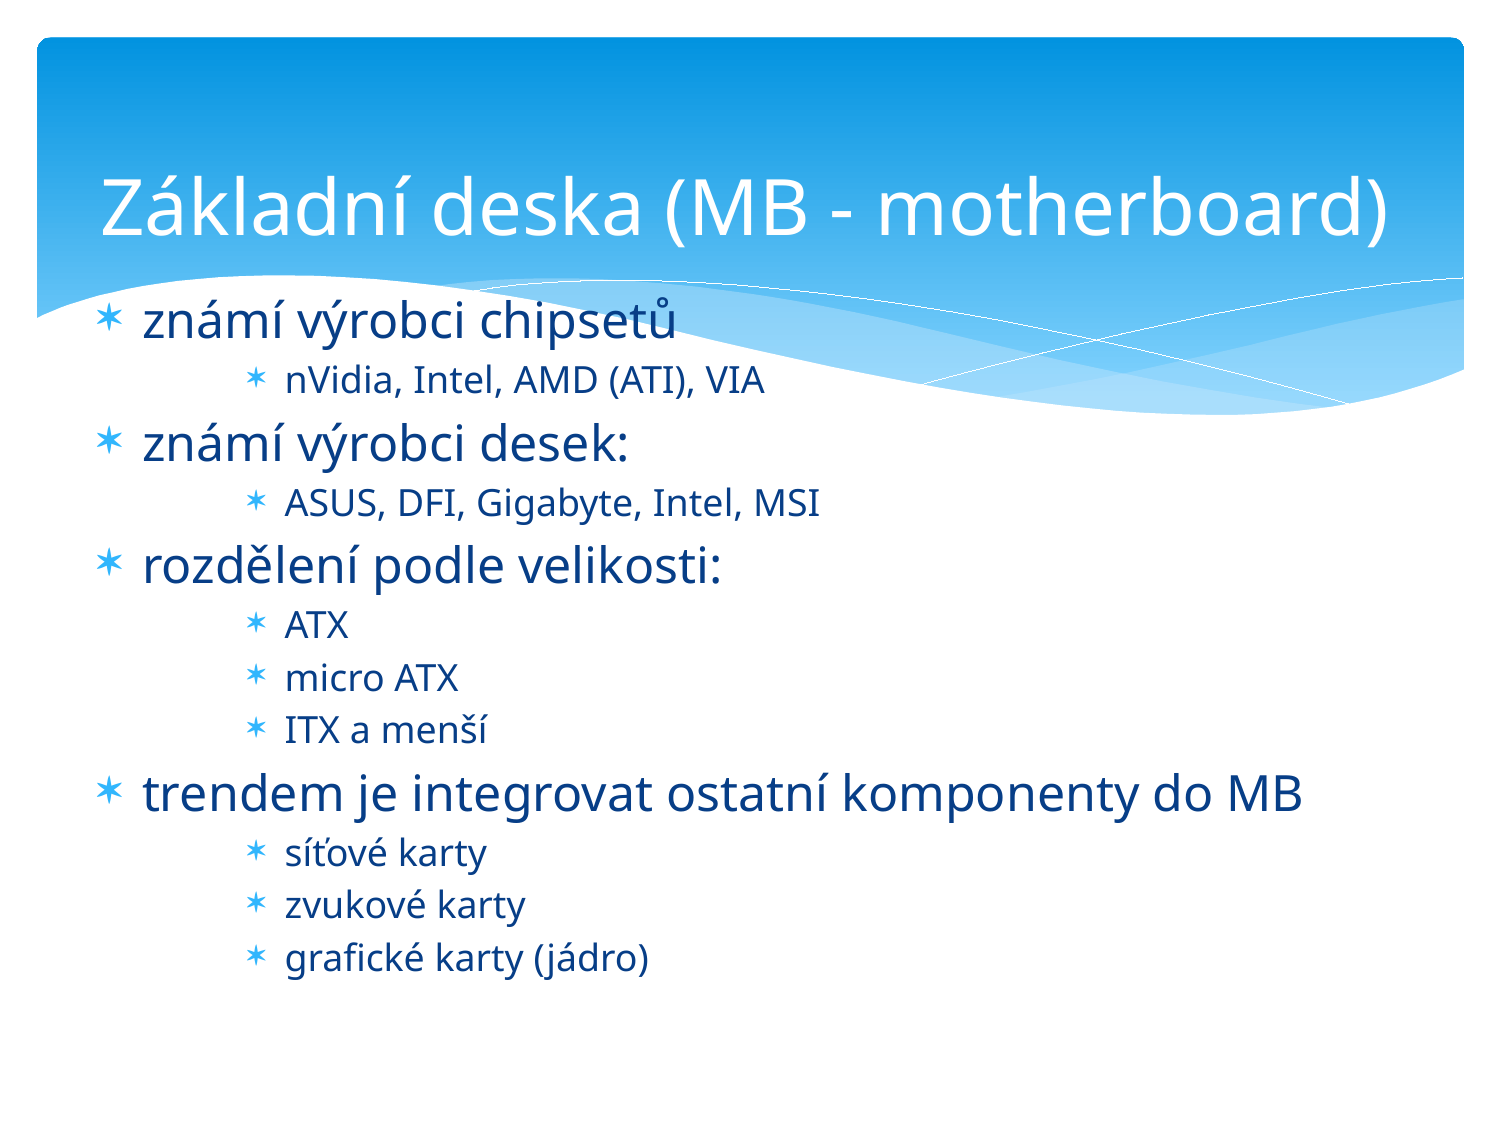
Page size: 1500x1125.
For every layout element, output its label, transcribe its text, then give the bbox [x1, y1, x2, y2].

title Základní deska (MB - motherboard) [70, 117, 1421, 293]
list známí výrobci chipsetů nVidia, Intel, AMD (ATI), VIA známí výrobci desek: ASUS, DFI, Gigabyte, Intel, MSI rozdělení podle velikosti: ATX micro ATX ITX a menší trendem je integrovat ostatní komponenty do MB síťové karty zvukové karty grafické karty (jádro) [82, 281, 1500, 1125]
